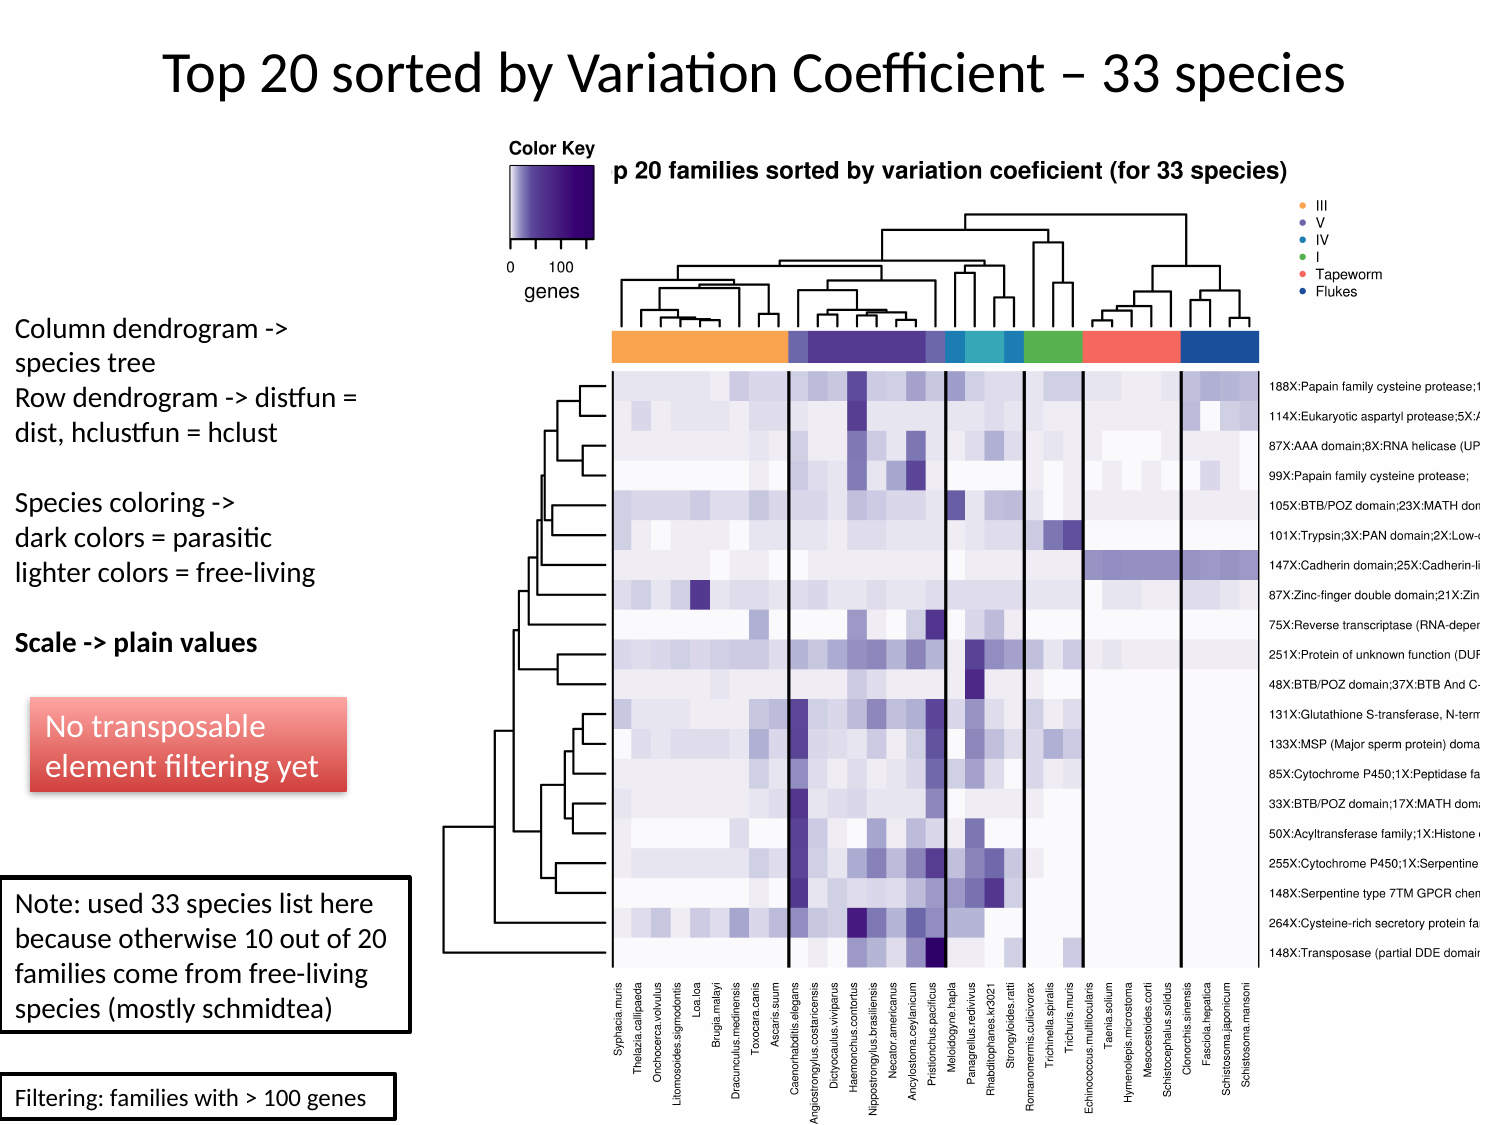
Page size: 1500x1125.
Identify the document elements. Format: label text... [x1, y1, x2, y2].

title Top 20 sorted by Variation Coefficient – 33 species [79, 0, 1430, 163]
text_box Filtering: families with > 100 genes [0, 1072, 397, 1121]
text_box Column dendrogram -> species tree Row dendrogram -> distfun = dist, hclustfun = hclust Species coloring -> dark colors = parasitic lighter colors = free-living Scale -> plain values [0, 301, 391, 666]
picture [436, 139, 1481, 1125]
text_box Note: used 33 species list here because otherwise 10 out of 20 families come from free-living species (mostly schmidtea) [0, 875, 412, 1034]
text_box No transposable element filtering yet [30, 697, 347, 792]
